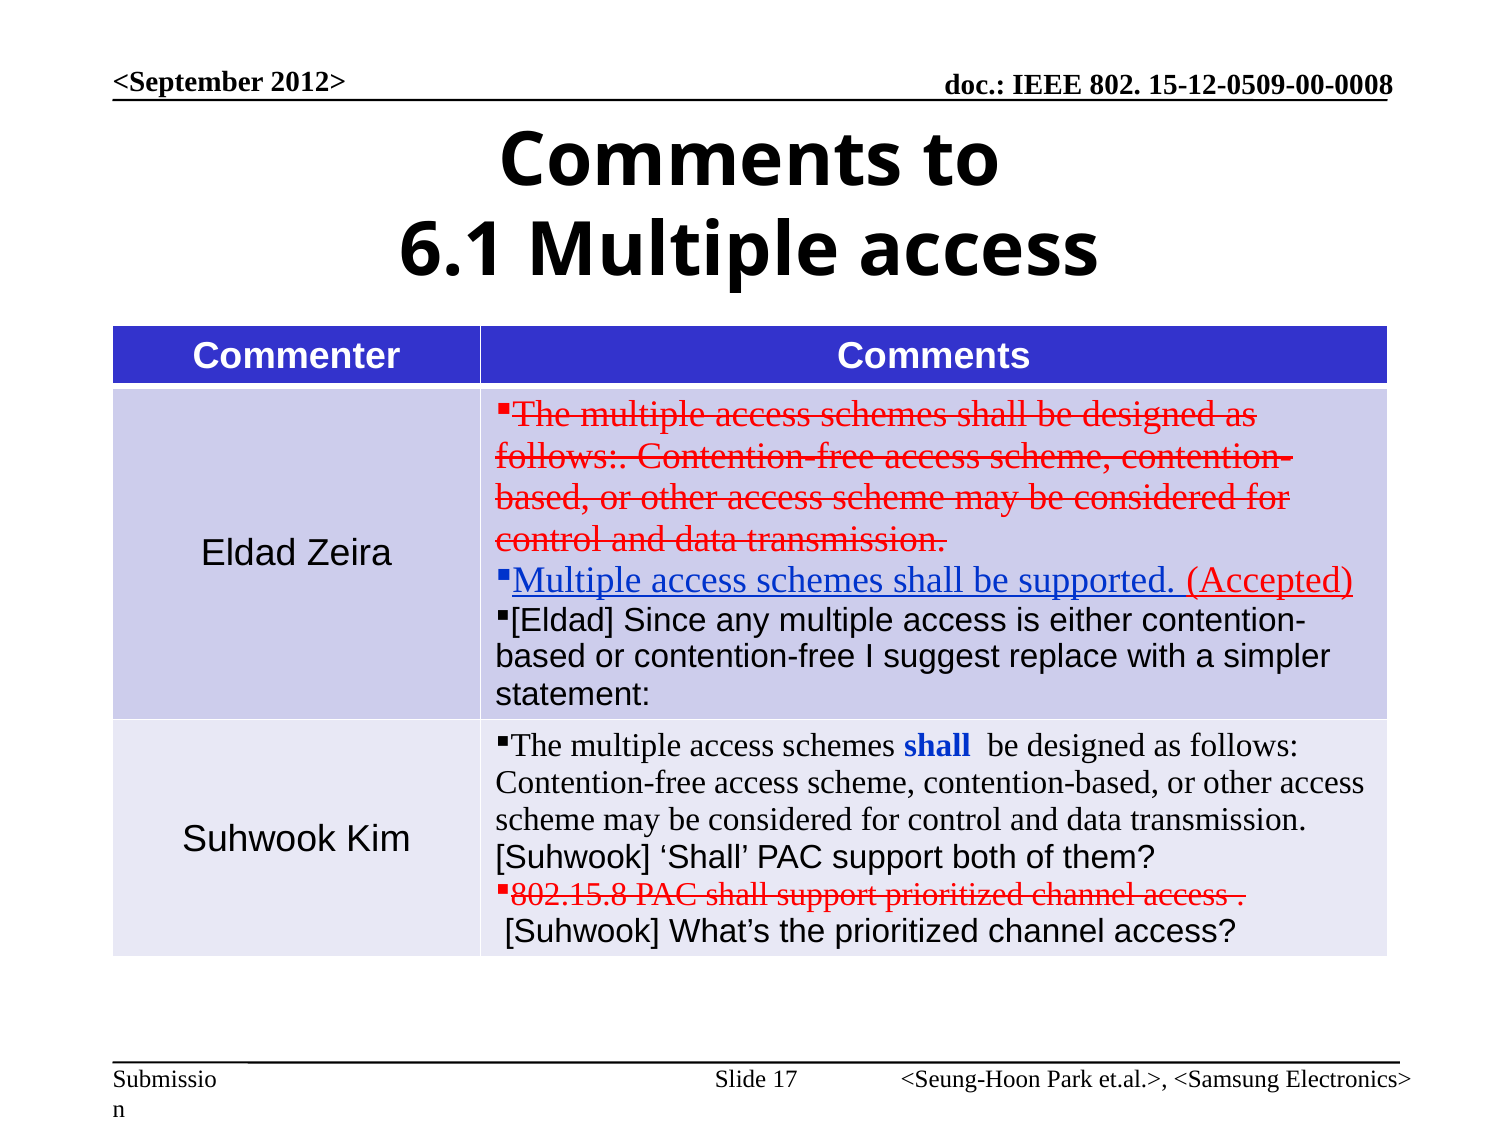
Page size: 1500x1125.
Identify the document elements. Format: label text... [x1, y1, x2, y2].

table_header Comments [481, 326, 1387, 383]
table_header Commenter [113, 326, 480, 383]
footer <Seung-Hoon Park et.al.>, <Samsung Electronics> [855, 1061, 1413, 1093]
table_cell The multiple access schemes shall be designed as follows:. Contention-free access scheme, contention-based, or other access scheme may be considered for control and data transmission. Multiple access schemes shall be supported. (Accepted) [Eldad] Since any multiple access is either contention-based or contention-free I suggest replace with a simpler statement: [481, 389, 1387, 719]
table_cell The multiple access schemes shall be designed as follows: Contention-free access scheme, contention-based, or other access scheme may be considered for control and data transmission. [Suhwook] ‘Shall’ PAC support both of them? 802.15.8 PAC shall support prioritized channel access . [Suhwook] What’s the prioritized channel access? [481, 720, 1387, 956]
table_cell Suhwook Kim [113, 720, 480, 956]
table_cell Eldad Zeira [113, 389, 480, 719]
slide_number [112, 61, 376, 98]
slide_number Slide 17 [712, 1061, 800, 1093]
title Comments to 6.1 Multiple access [112, 112, 1388, 288]
